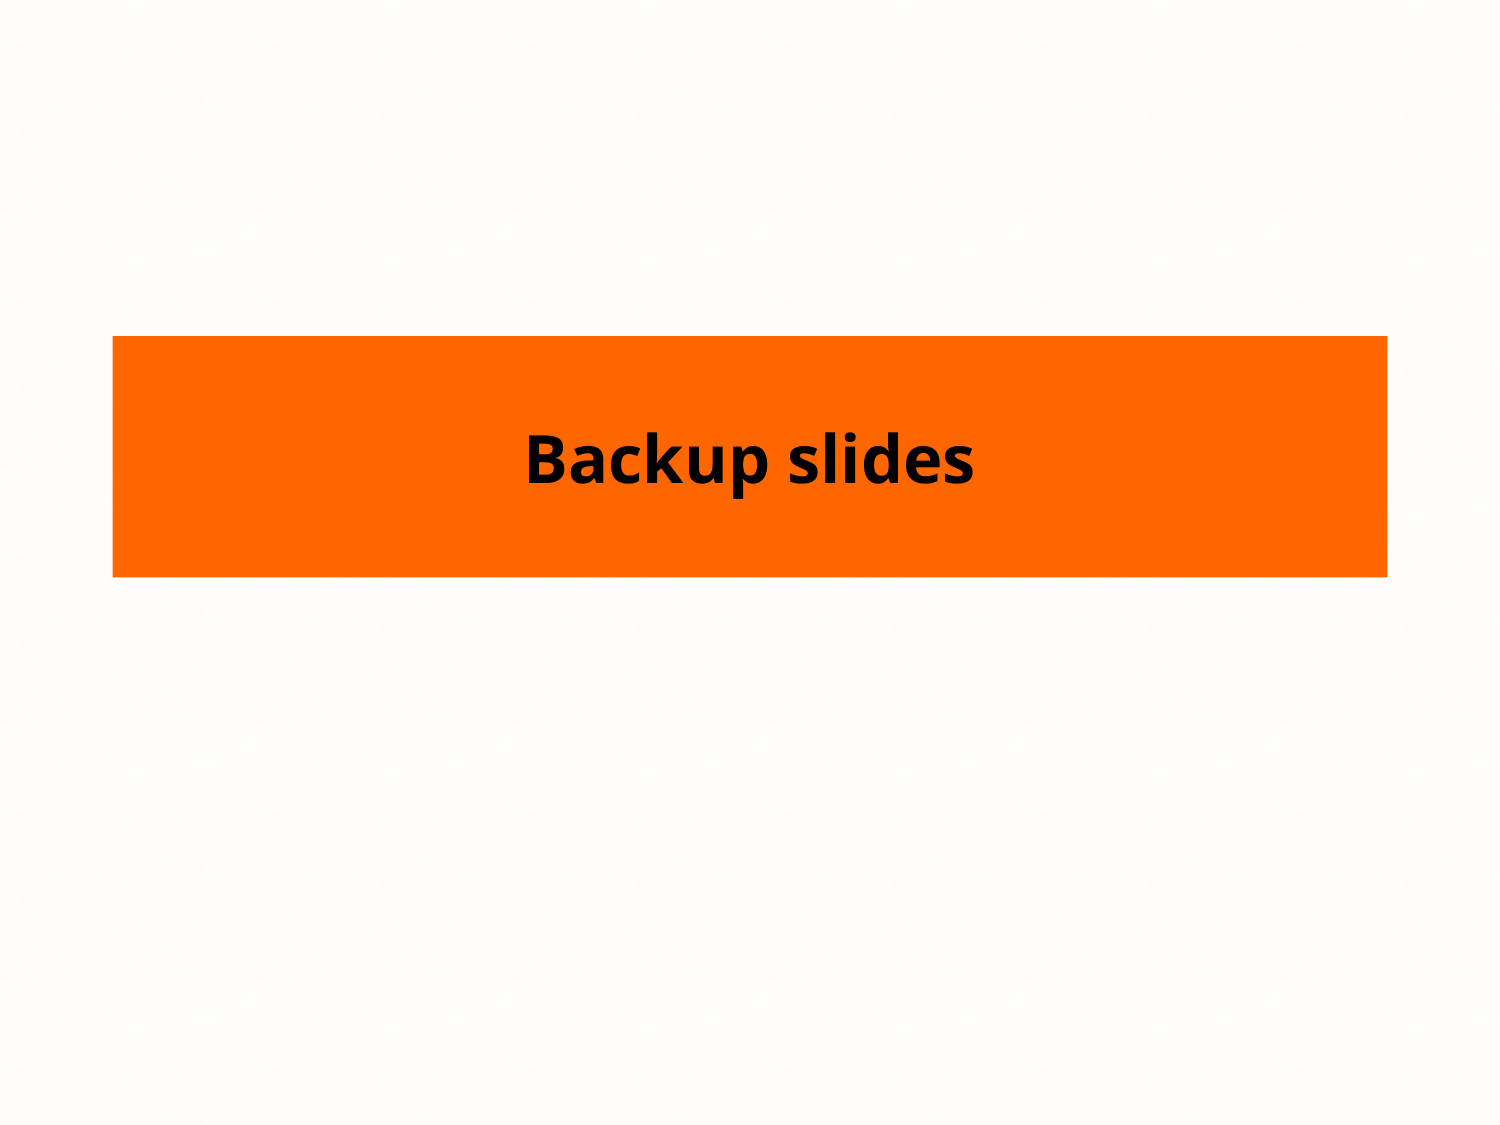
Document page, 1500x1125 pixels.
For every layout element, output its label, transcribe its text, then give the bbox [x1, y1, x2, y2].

title Backup slides [112, 336, 1388, 578]
